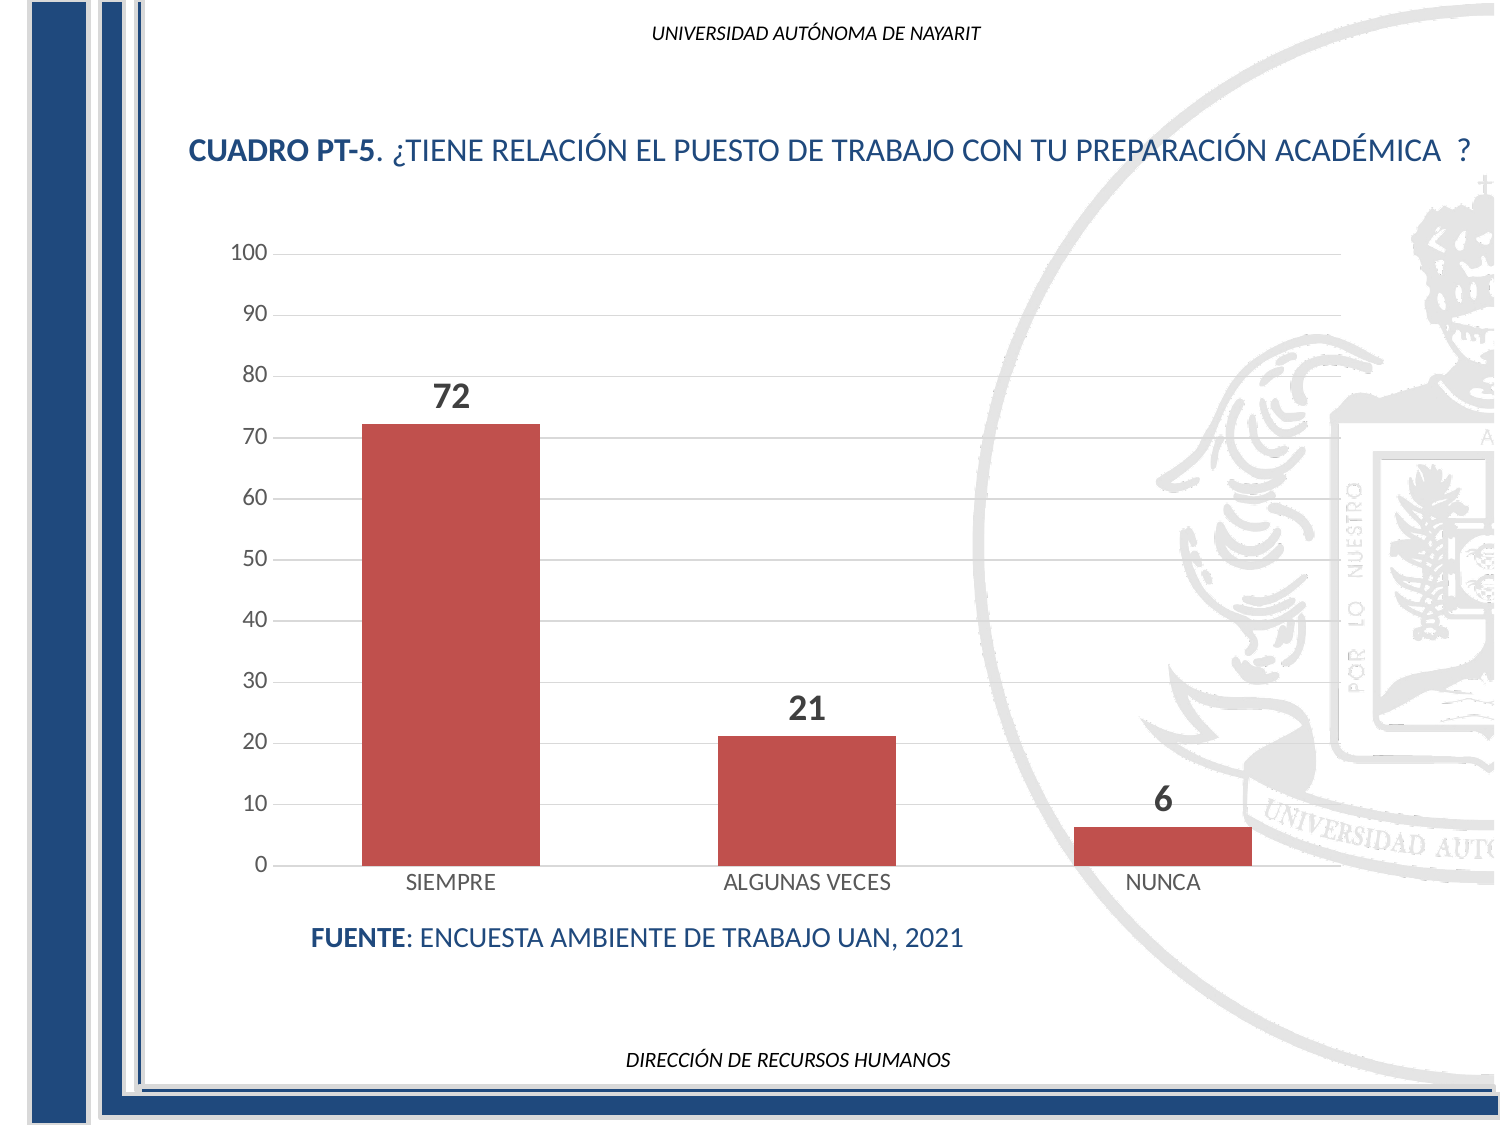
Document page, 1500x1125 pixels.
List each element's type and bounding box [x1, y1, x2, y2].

text_box [29, 0, 1500, 1125]
chart [206, 228, 1365, 911]
